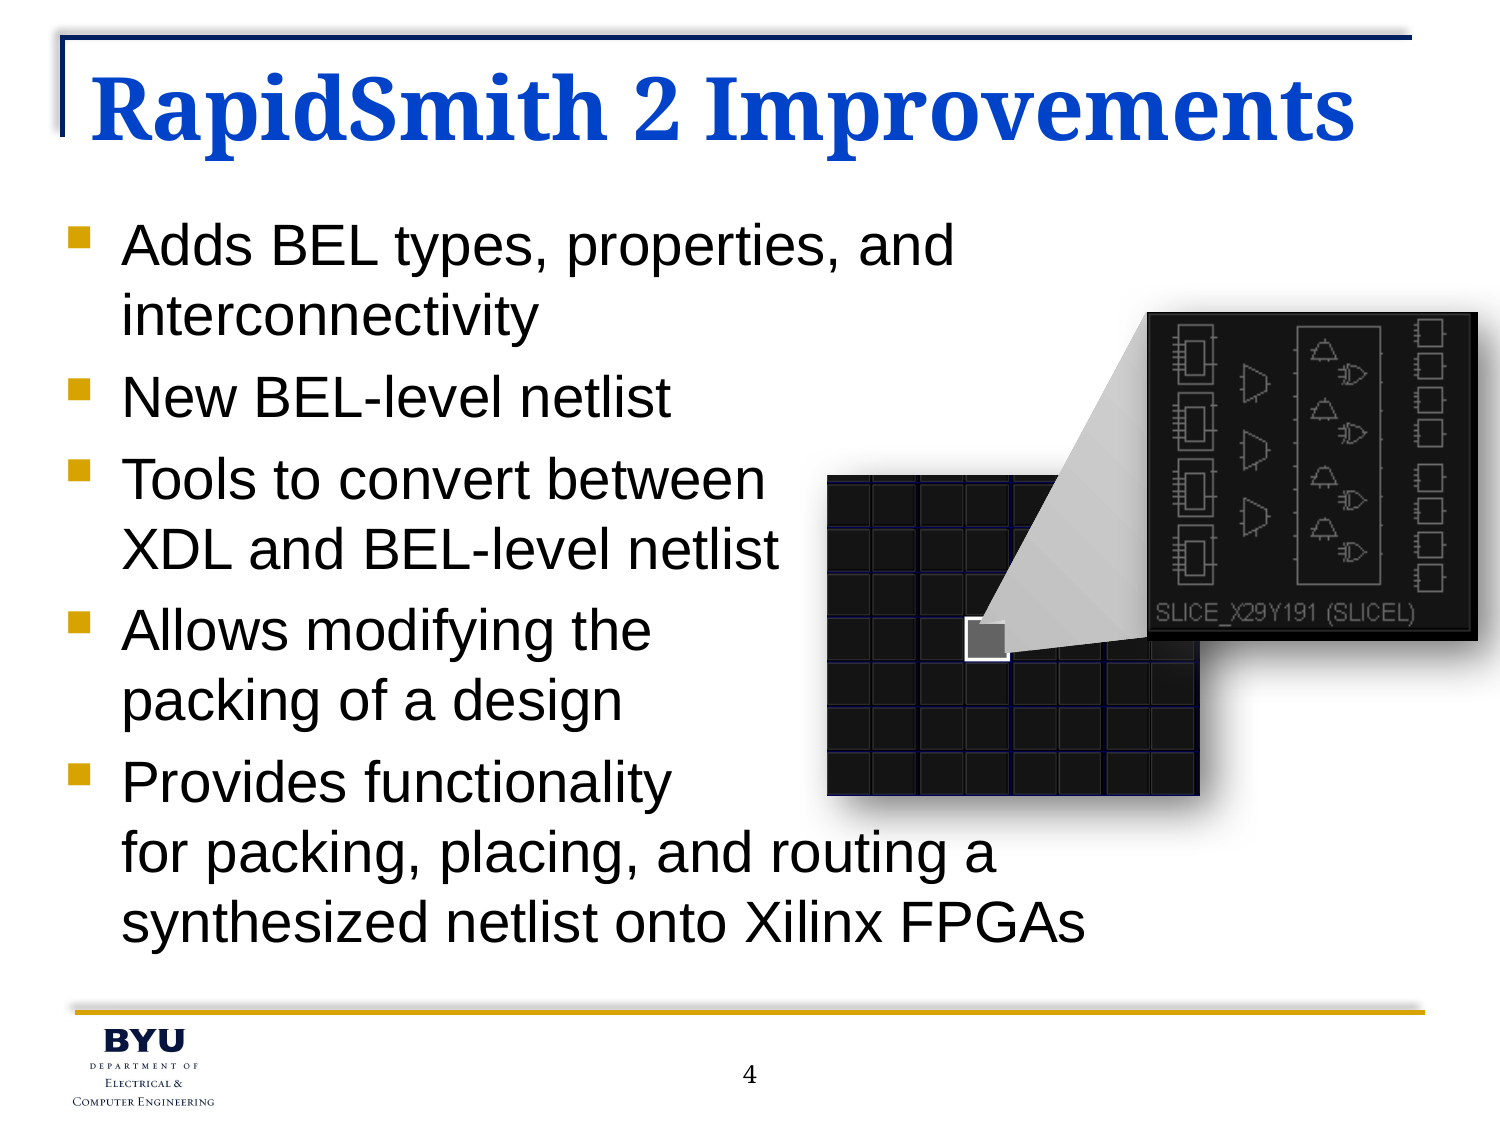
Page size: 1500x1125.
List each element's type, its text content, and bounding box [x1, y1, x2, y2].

list Adds BEL types, properties, and interconnectivity New BEL-level netlist Tools to convert between XDL and BEL-level netlist Allows modifying the packing of a design Provides functionality for packing, placing, and routing a synthesized netlist onto Xilinx FPGAs [49, 199, 1313, 1006]
slide_number 4 [599, 1024, 901, 1101]
picture [827, 475, 1200, 796]
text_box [978, 311, 1355, 654]
title RapidSmith 2 Improvements [74, 45, 1426, 201]
picture [1147, 312, 1478, 642]
picture [48, 1012, 238, 1112]
